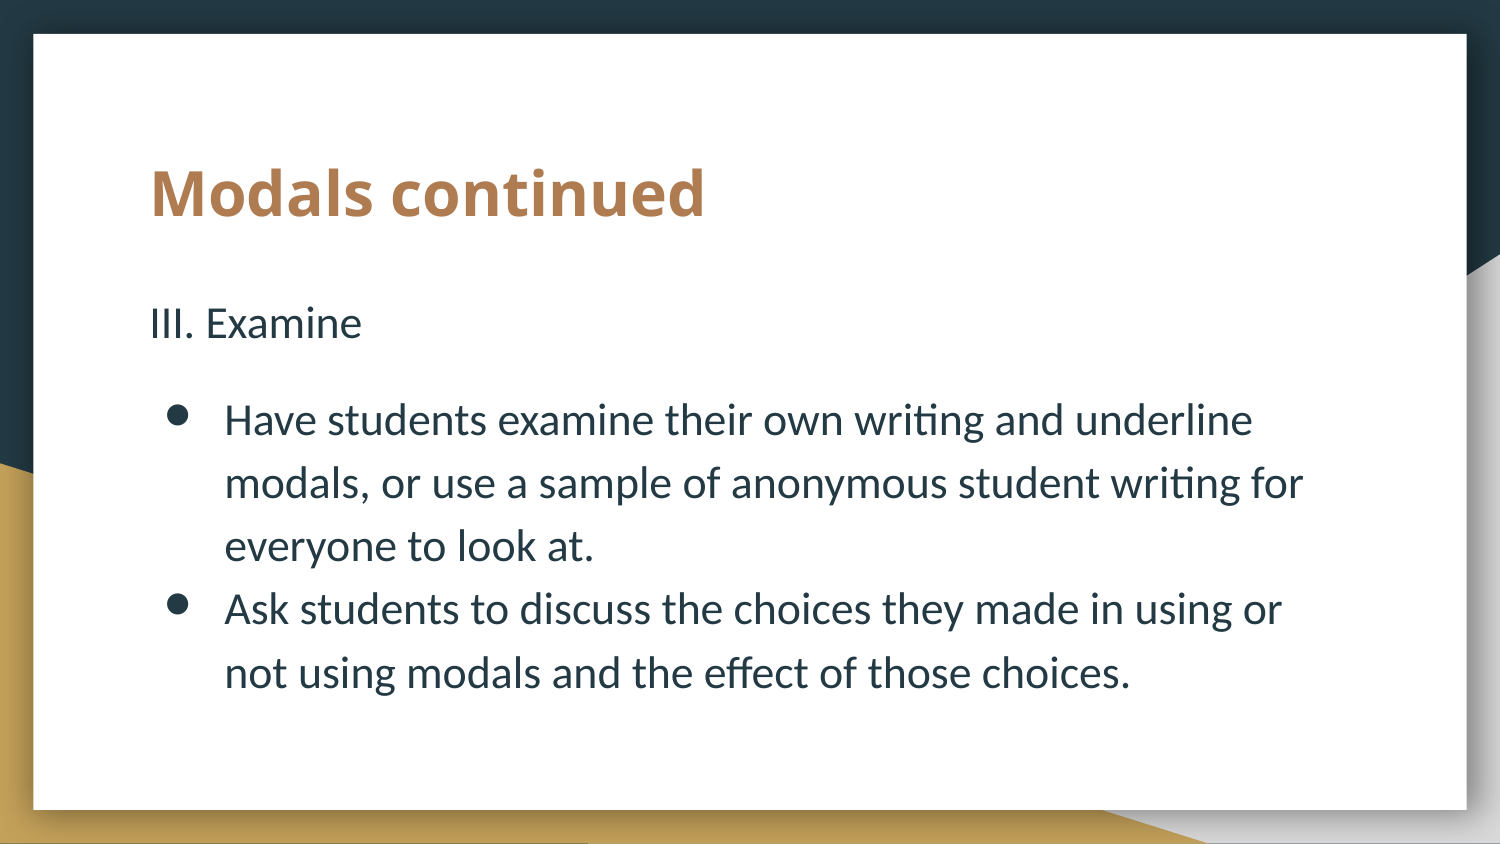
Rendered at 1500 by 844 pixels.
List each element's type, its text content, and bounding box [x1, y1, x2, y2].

title Modals continued [134, 138, 1366, 244]
list III. Examine Have students examine their own writing and underline modals, or use a sample of anonymous student writing for everyone to look at. Ask students to discuss the choices they made in using or not using modals and the effect of those choices. [134, 269, 1366, 729]
